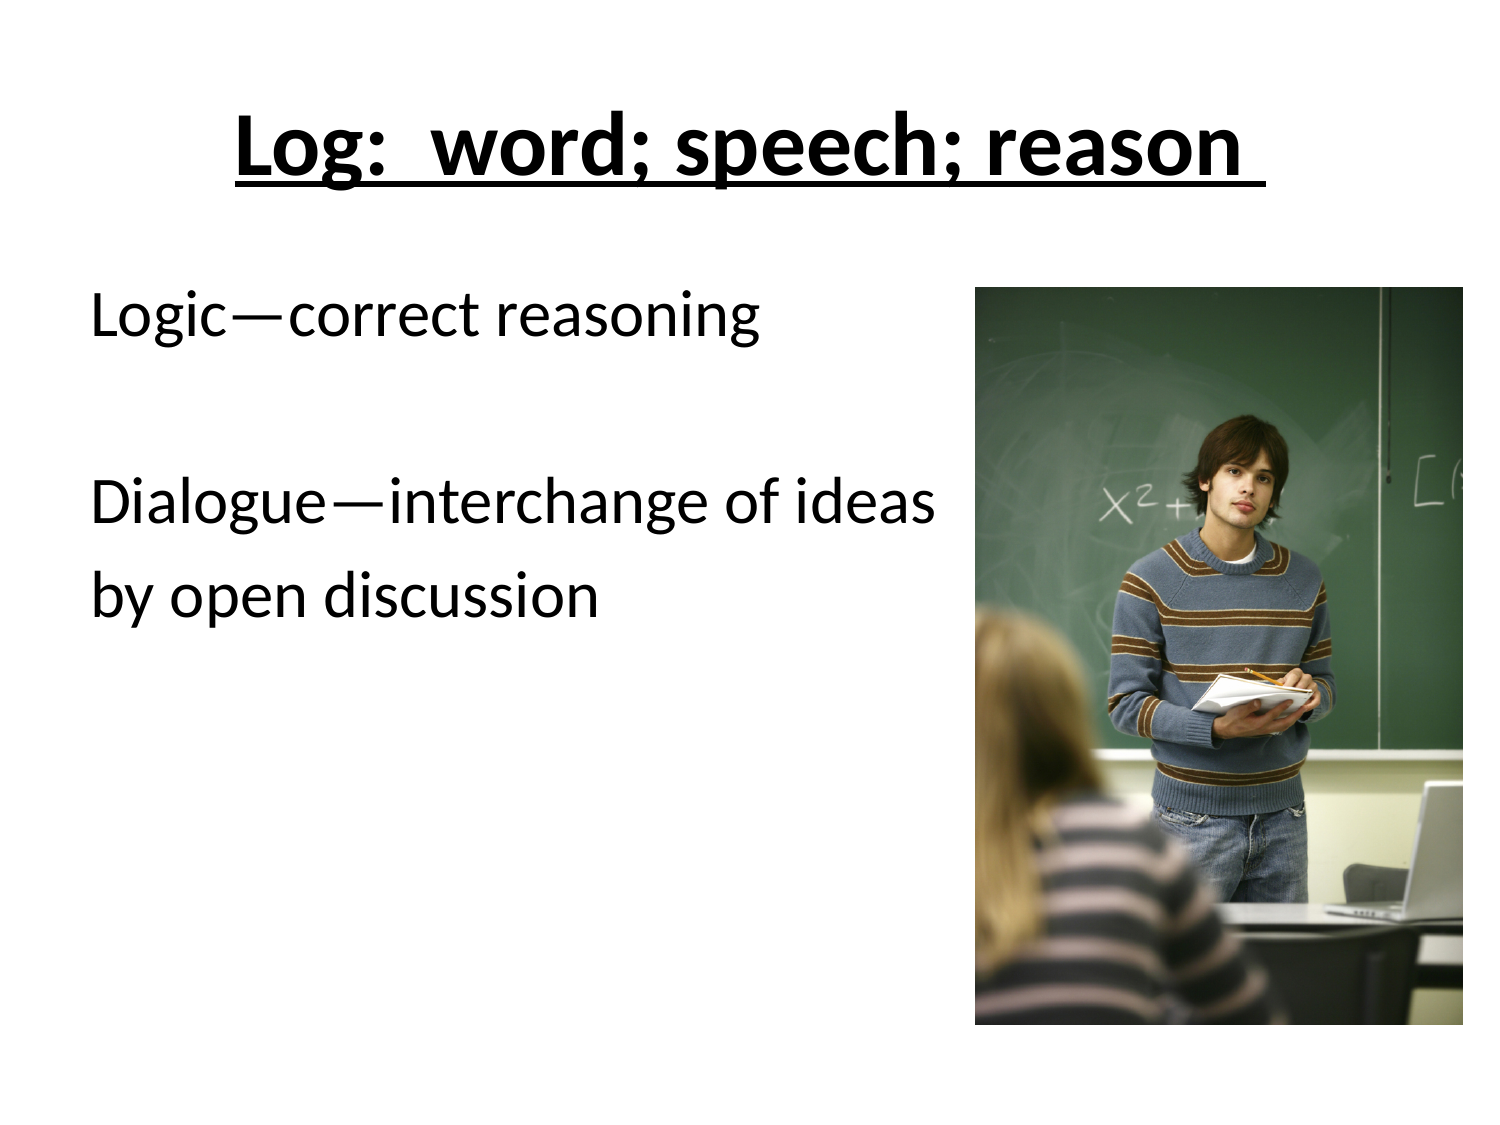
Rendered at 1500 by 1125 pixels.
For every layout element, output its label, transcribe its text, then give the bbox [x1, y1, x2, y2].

list Logic—correct reasoning Dialogue—interchange of ideas by open discussion [75, 262, 1425, 1075]
picture [974, 287, 1463, 1026]
title Log: word; speech; reason [75, 45, 1425, 233]
